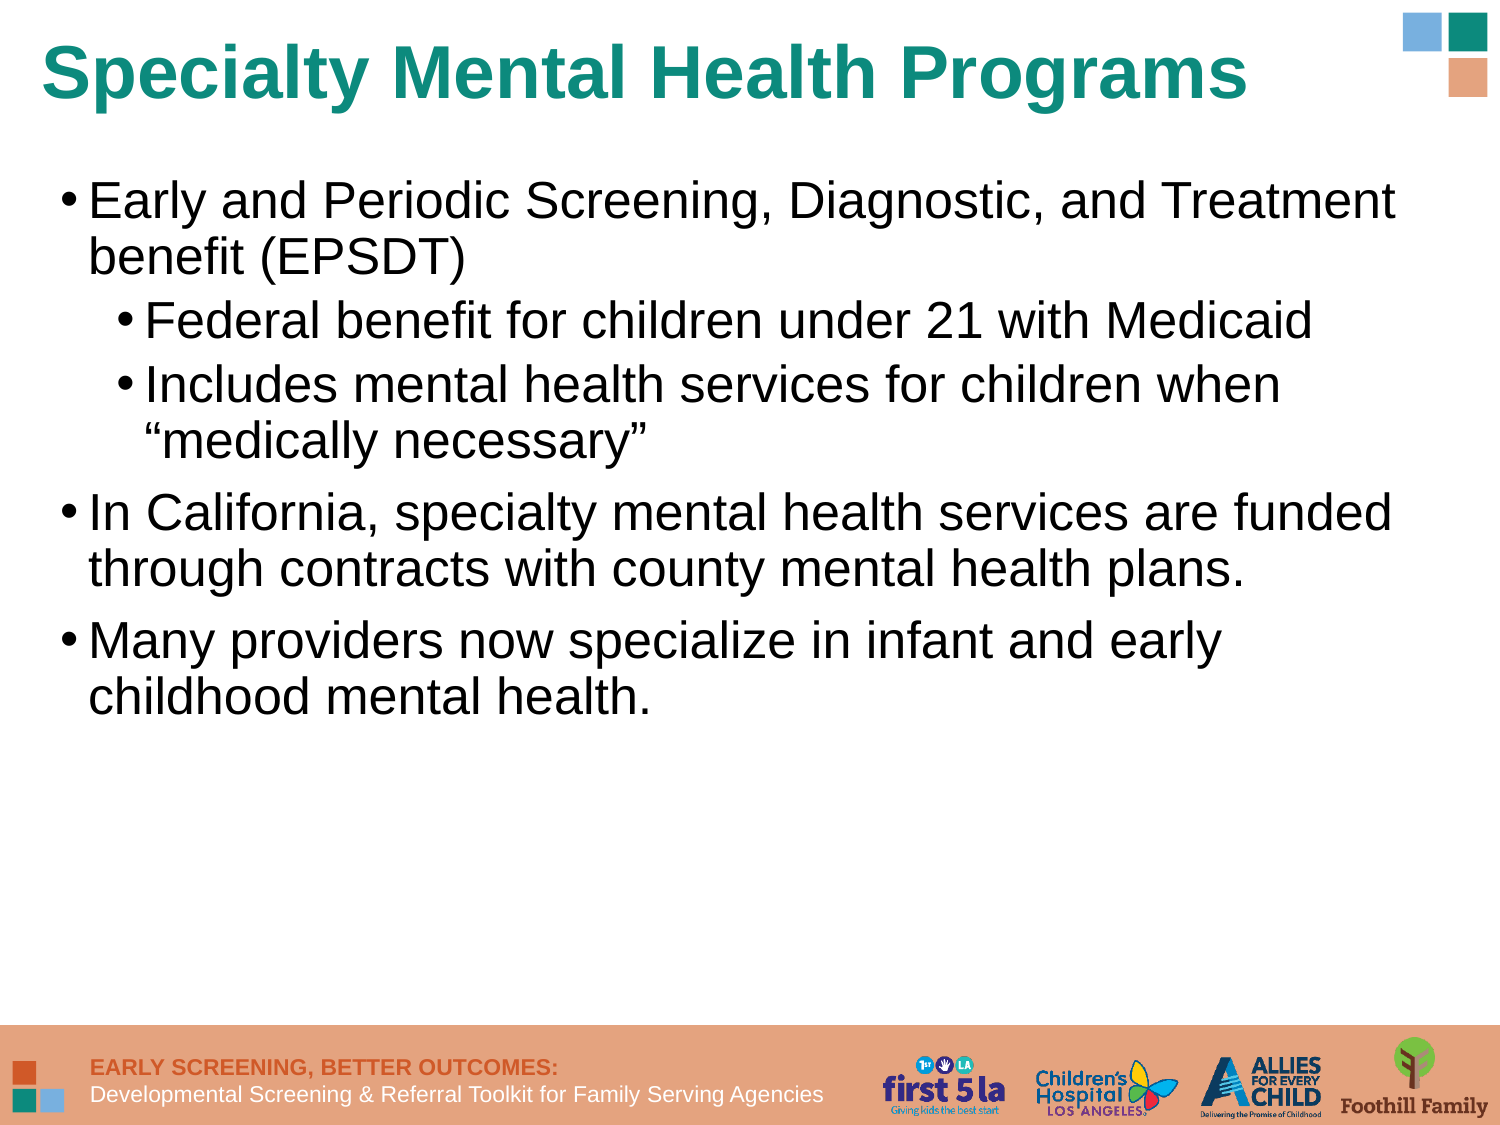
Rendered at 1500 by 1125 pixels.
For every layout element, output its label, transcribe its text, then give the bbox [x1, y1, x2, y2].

picture [1195, 1051, 1327, 1121]
list Early and Periodic Screening, Diagnostic, and Treatment benefit (EPSDT) Federal benefit for children under 21 with Medicaid Includes mental health services for children when “medically necessary” In California, specialty mental health services are funded through contracts with county mental health plans. Many providers now specialize in infant and early childhood mental health. [45, 165, 1450, 850]
title Specialty Mental Health Programs [41, 15, 1272, 168]
picture [875, 1049, 1012, 1125]
picture [1341, 1037, 1488, 1118]
picture [1034, 1058, 1180, 1117]
